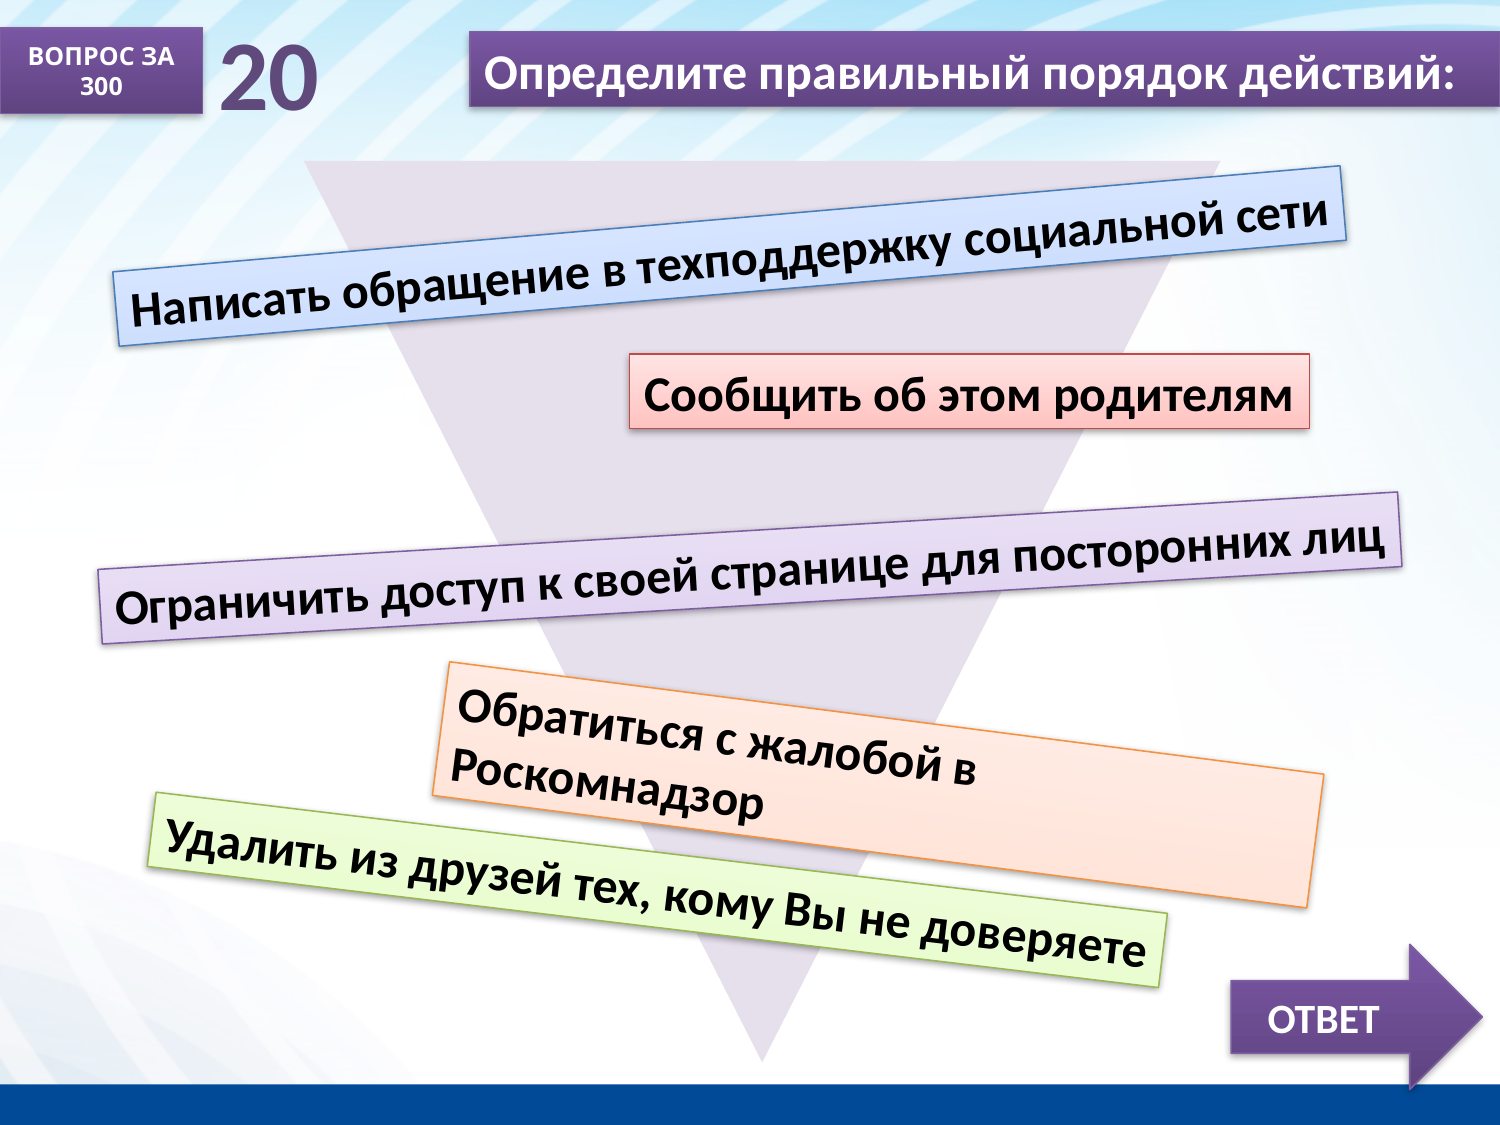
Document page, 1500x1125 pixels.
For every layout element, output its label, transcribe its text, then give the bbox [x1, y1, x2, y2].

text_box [1230, 944, 1483, 1090]
text_box [537, 599, 1001, 722]
text_box Ограничить доступ к своей странице для посторонних лиц [97, 491, 1403, 645]
text_box 20 [203, 2, 335, 138]
text_box Обратиться с жалобой в Роскомнадзор [431, 661, 1325, 909]
text_box Определите правильный порядок действий: [469, 31, 1500, 107]
text_box [387, 264, 1171, 542]
text_box Удалить из друзей тех, кому Вы не доверяете [146, 791, 1169, 989]
text_box ЛЖЕДМИТРИЙ [0, 0, 1500, 1082]
text_box [697, 940, 820, 1065]
text_box [641, 830, 868, 874]
text_box [301, 158, 1223, 248]
text_box Сообщить об этом родителям [629, 353, 1310, 429]
text_box ВОПРОС ЗА 300 [0, 27, 203, 114]
text_box Написать обращение в техподдержку социальной сети [112, 165, 1348, 348]
text_box [0, 1082, 1500, 1125]
